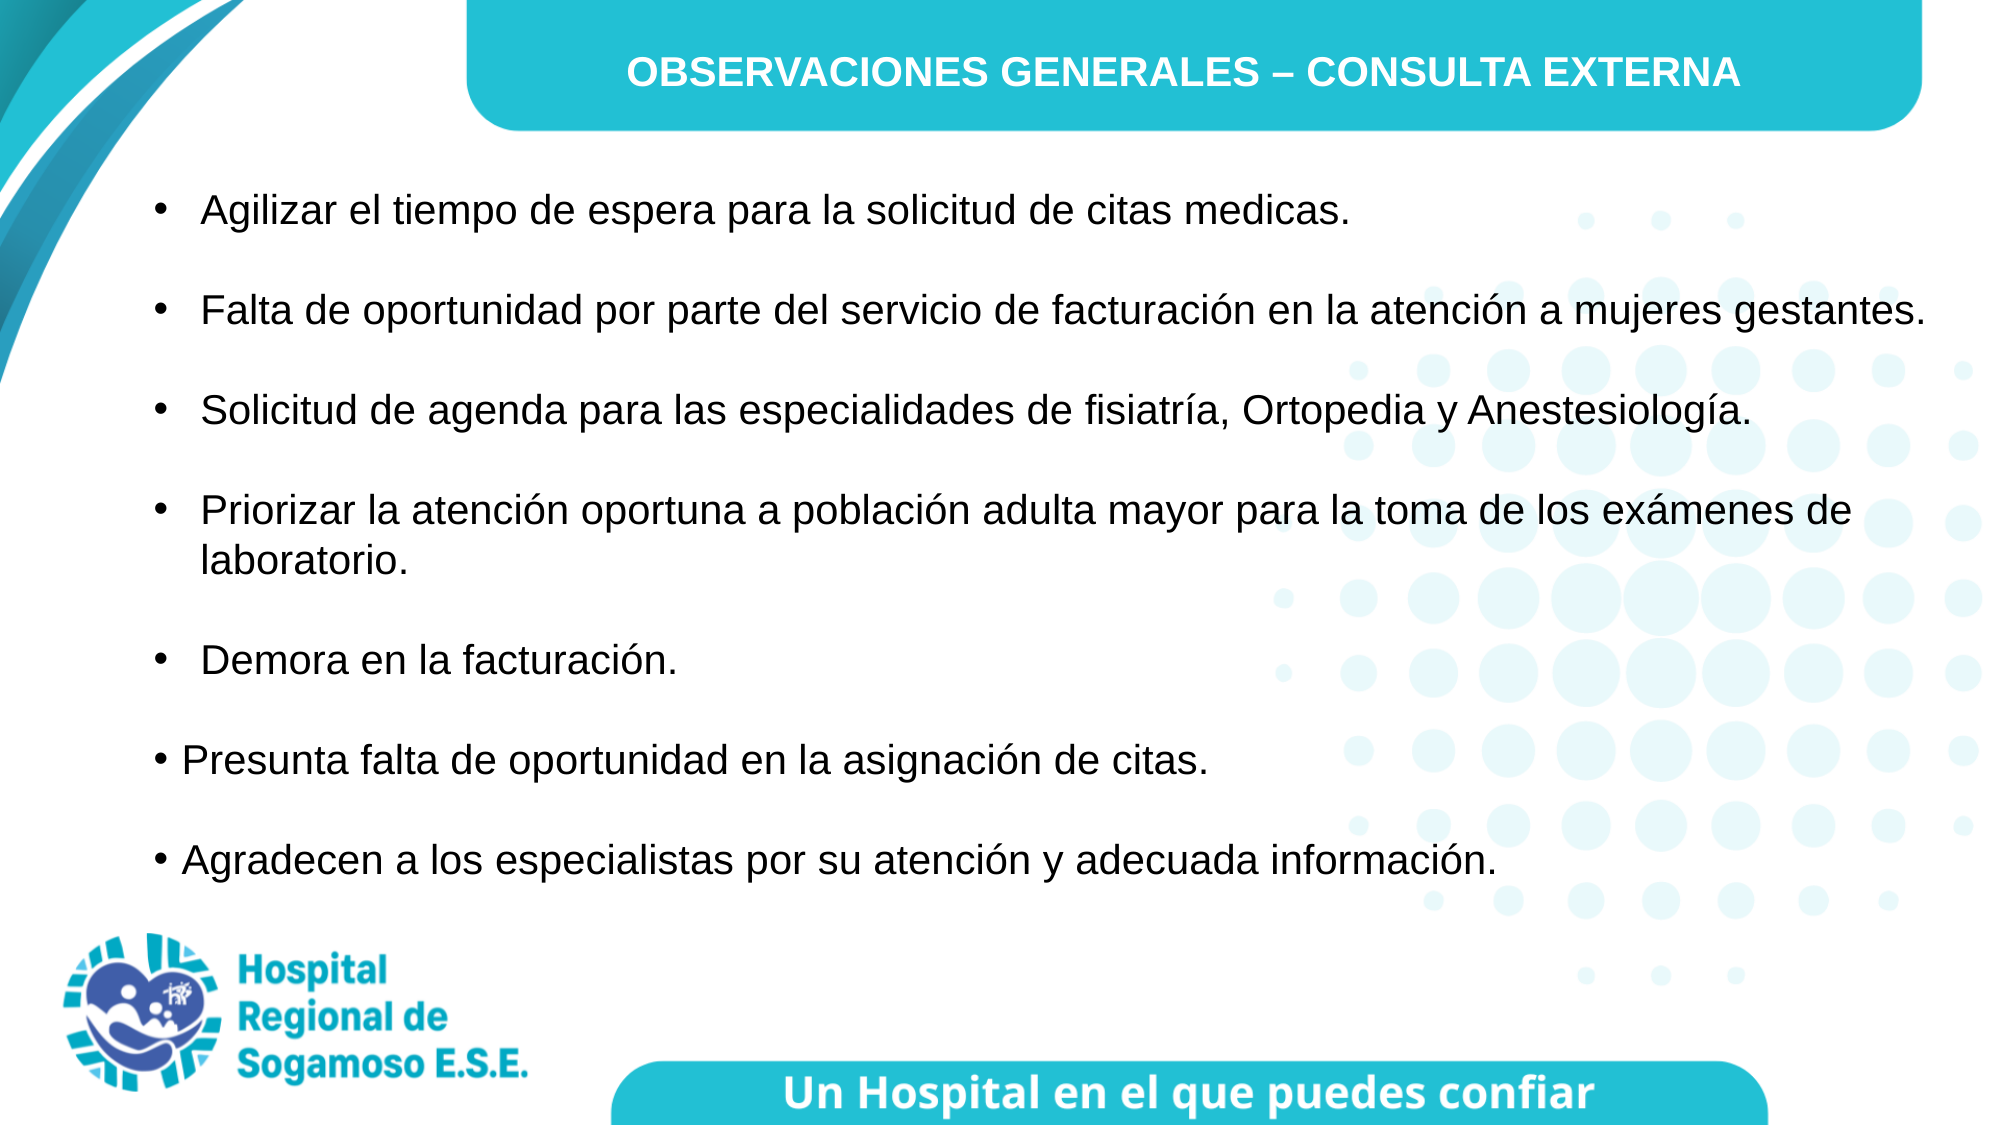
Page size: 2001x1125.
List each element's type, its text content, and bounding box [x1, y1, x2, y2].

text_box Agilizar el tiempo de espera para la solicitud de citas medicas. Falta de oportunidad por parte del servicio de facturación en la atención a mujeres gestantes. Solicitud de agenda para las especialidades de fisiatría, Ortopedia y Anestesiología. Priorizar la atención oportuna a población adulta mayor para la toma de los exámenes de laboratorio. Demora en la facturación. Presunta falta de oportunidad en la asignación de citas. Agradecen a los especialistas por su atención y adecuada información. [138, 175, 2000, 1125]
text_box OBSERVACIONES GENERALES – CONSULTA EXTERNA [611, 37, 2000, 102]
picture [0, 0, 2001, 1125]
